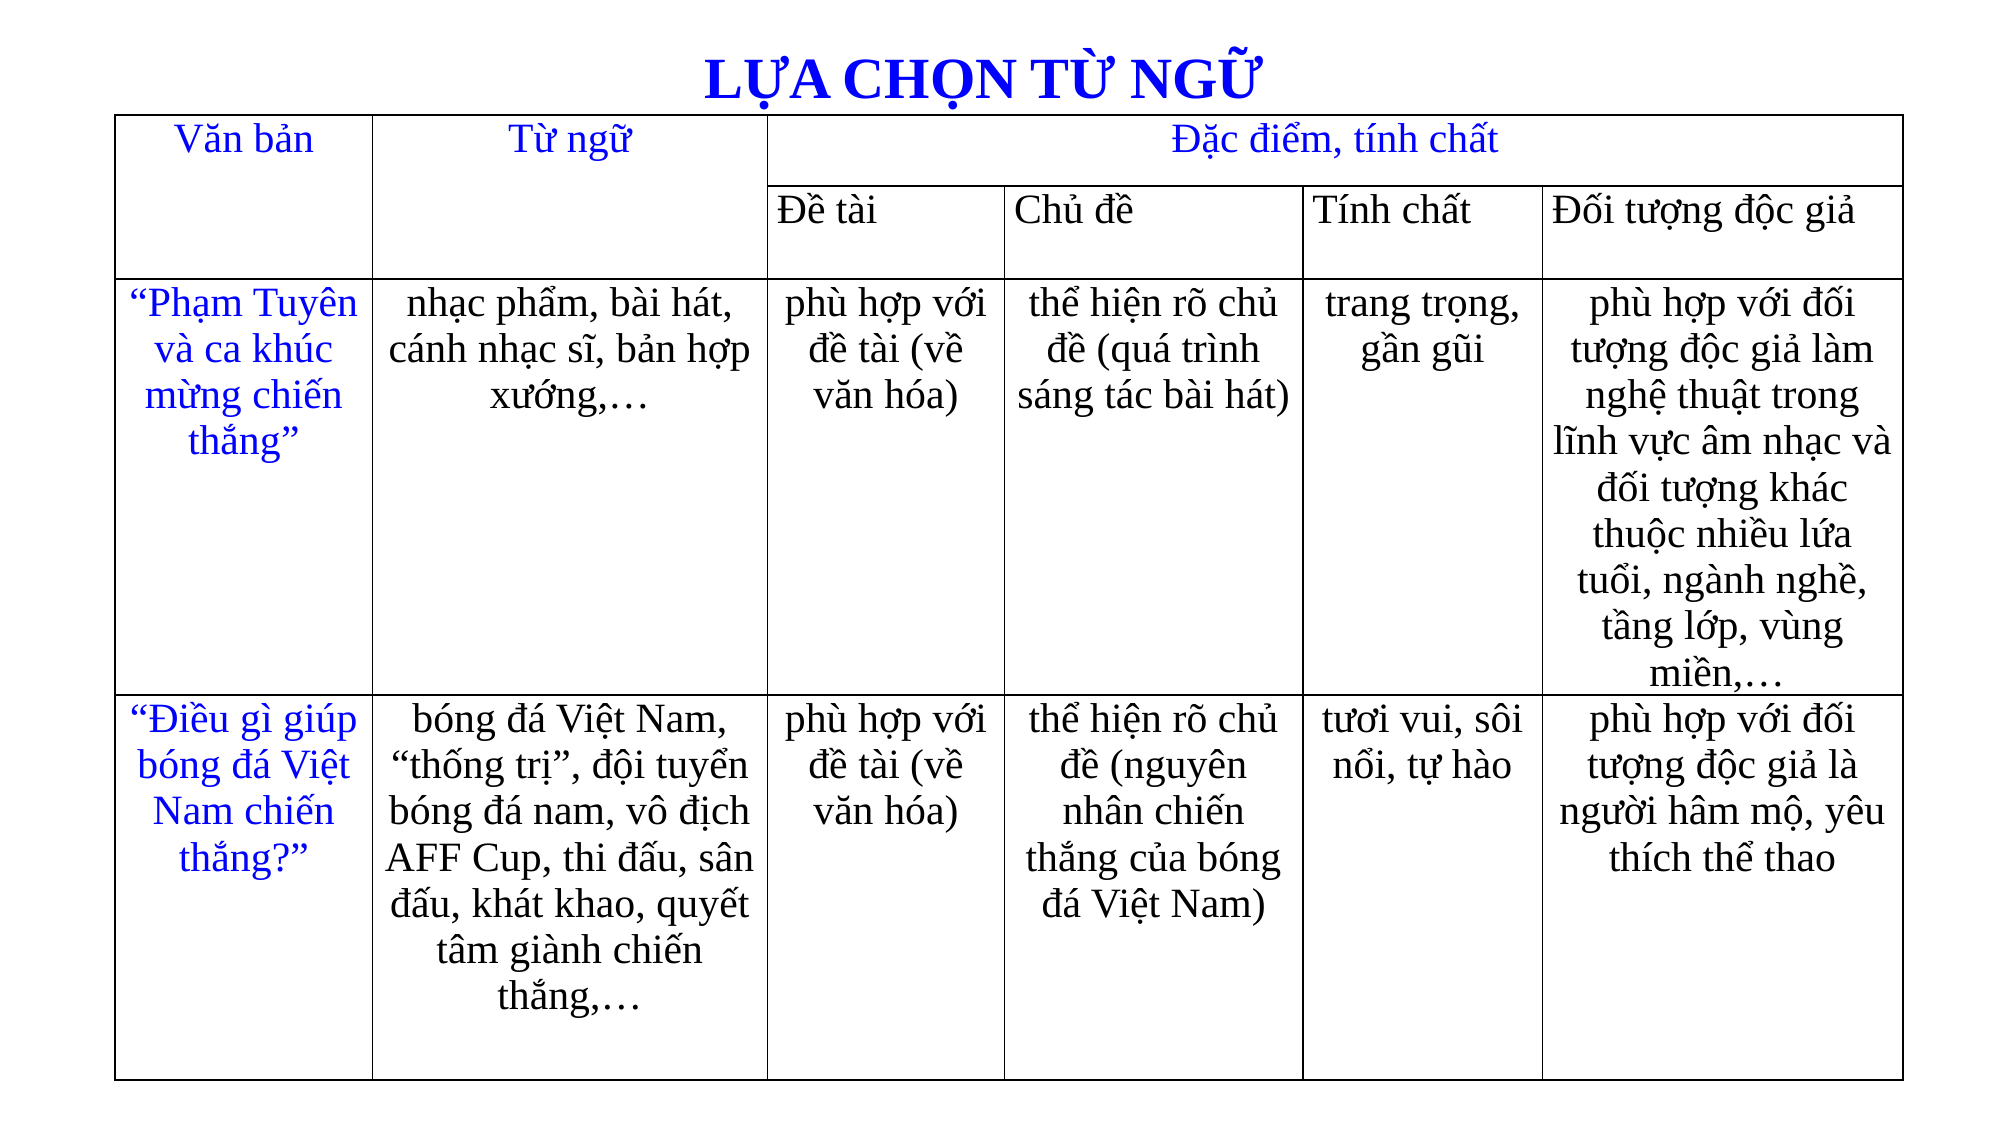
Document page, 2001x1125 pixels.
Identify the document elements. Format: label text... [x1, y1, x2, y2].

table_cell thể hiện rõ chủ đề (nguyên nhân chiến thắng của bóng đá Việt Nam) [1005, 696, 1302, 1079]
table_cell tươi vui, sôi nổi, tự hào [1304, 696, 1542, 1079]
table_header Từ ngữ [373, 116, 767, 278]
table_cell “Phạm Tuyên và ca khúc mừng chiến thắng” [116, 280, 372, 694]
table_cell “Điều gì giúp bóng đá Việt Nam chiến thắng?” [116, 696, 372, 1079]
table_cell thể hiện rõ chủ đề (quá trình sáng tác bài hát) [1005, 280, 1302, 694]
table_header Văn bản [116, 116, 372, 278]
table_cell nhạc phẩm, bài hát, cánh nhạc sĩ, bản hợp xướng,… [373, 280, 767, 694]
table_cell Đối tượng độc giả [1543, 187, 1902, 278]
table_cell Đề tài [768, 187, 1004, 278]
table_cell phù hợp với đối tượng độc giả làm nghệ thuật trong lĩnh vực âm nhạc và đối tượng khác thuộc nhiều lứa tuổi, ngành nghề, tầng lớp, vùng miền,… [1543, 280, 1902, 694]
table_cell Tính chất [1304, 187, 1542, 278]
table_header Đặc điểm, tính chất [768, 116, 1902, 185]
table_cell phù hợp với đề tài (về văn hóa) [768, 280, 1004, 694]
table_cell trang trọng, gần gũi [1304, 280, 1542, 694]
table_cell phù hợp với đối tượng độc giả là người hâm mộ, yêu thích thể thao [1543, 696, 1902, 1079]
text_box LỰA CHỌN TỪ NGỮ [690, 32, 1340, 118]
table_cell phù hợp với đề tài (về văn hóa) [768, 696, 1004, 1079]
table_cell bóng đá Việt Nam, “thống trị”, đội tuyển bóng đá nam, vô địch AFF Cup, thi đấu, sân đấu, khát khao, quyết tâm giành chiến thắng,… [373, 696, 767, 1079]
table_cell Chủ đề [1005, 187, 1302, 278]
